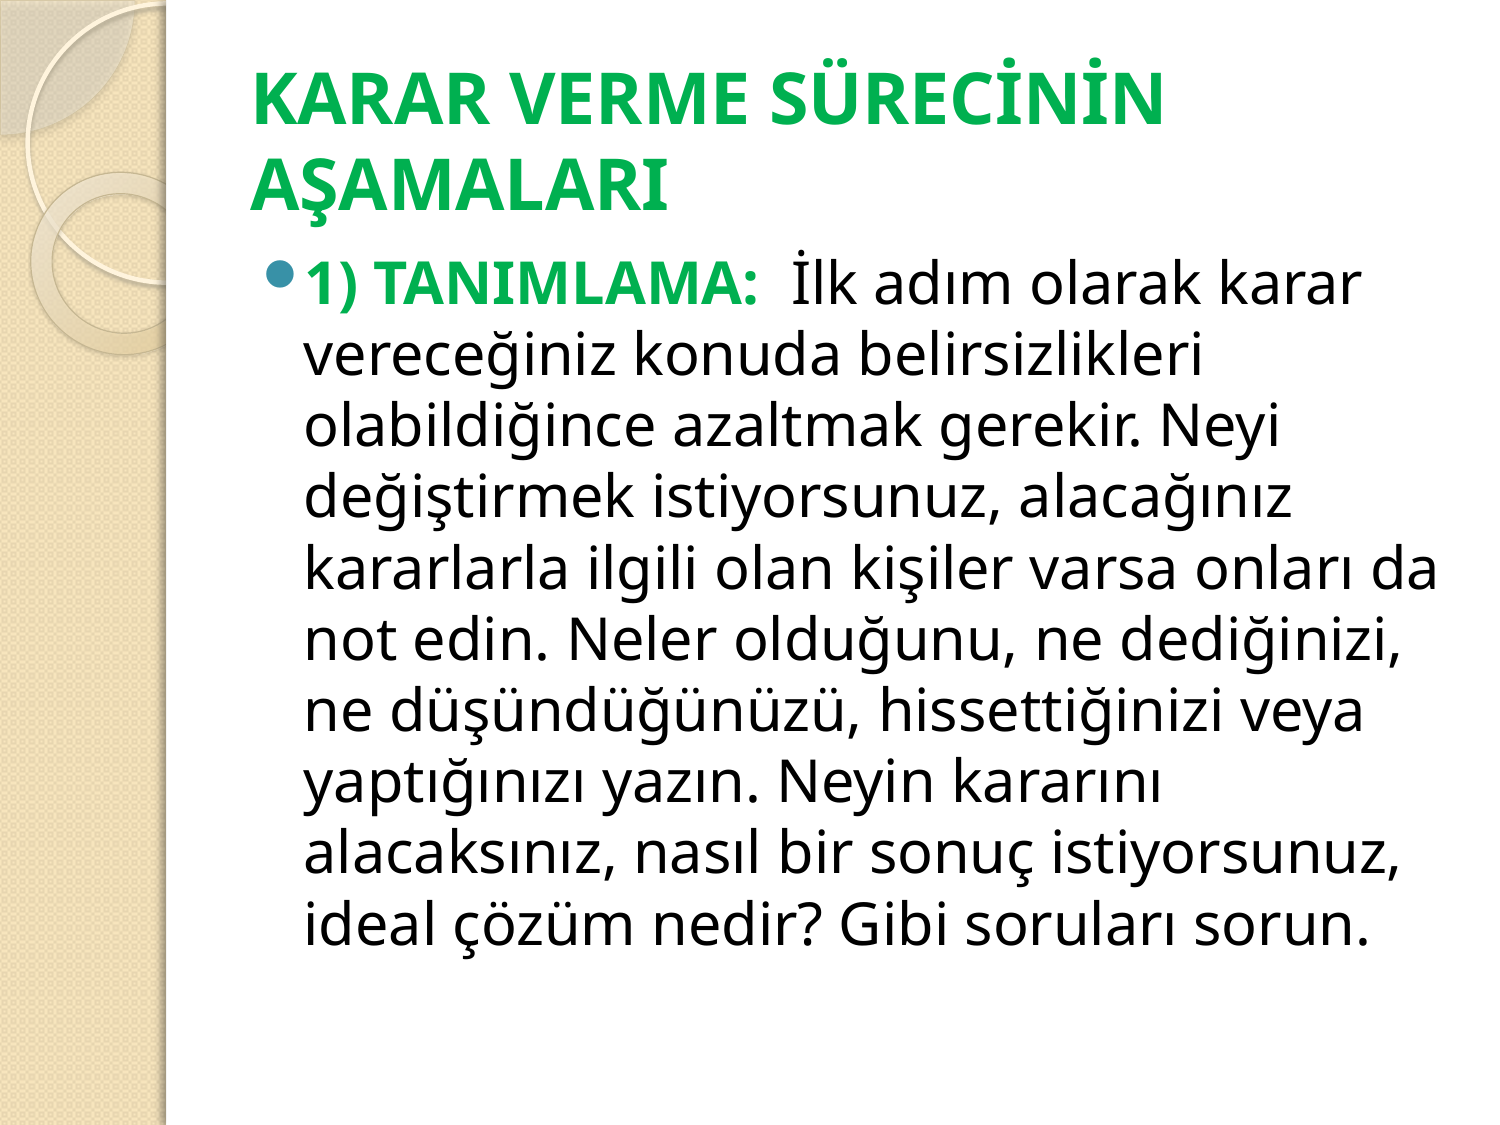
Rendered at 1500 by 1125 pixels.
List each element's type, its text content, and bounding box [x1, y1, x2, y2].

title KARAR VERME SÜRECİNİN AŞAMALARI [235, 45, 1466, 233]
list 1) TANIMLAMA: İlk adım olarak karar vereceğiniz konuda belirsizlikleri olabildiğince azaltmak gerekir. Neyi değiştirmek istiyorsunuz, alacağınız kararlarla ilgili olan kişiler varsa onları da not edin. Neler olduğunu, ne dediğinizi, ne düşündüğünüzü, hissettiğinizi veya yaptığınızı yazın. Neyin kararını alacaksınız, nasıl bir sonuç istiyorsunuz, ideal çözüm nedir? Gibi soruları sorun. [235, 237, 1466, 1025]
